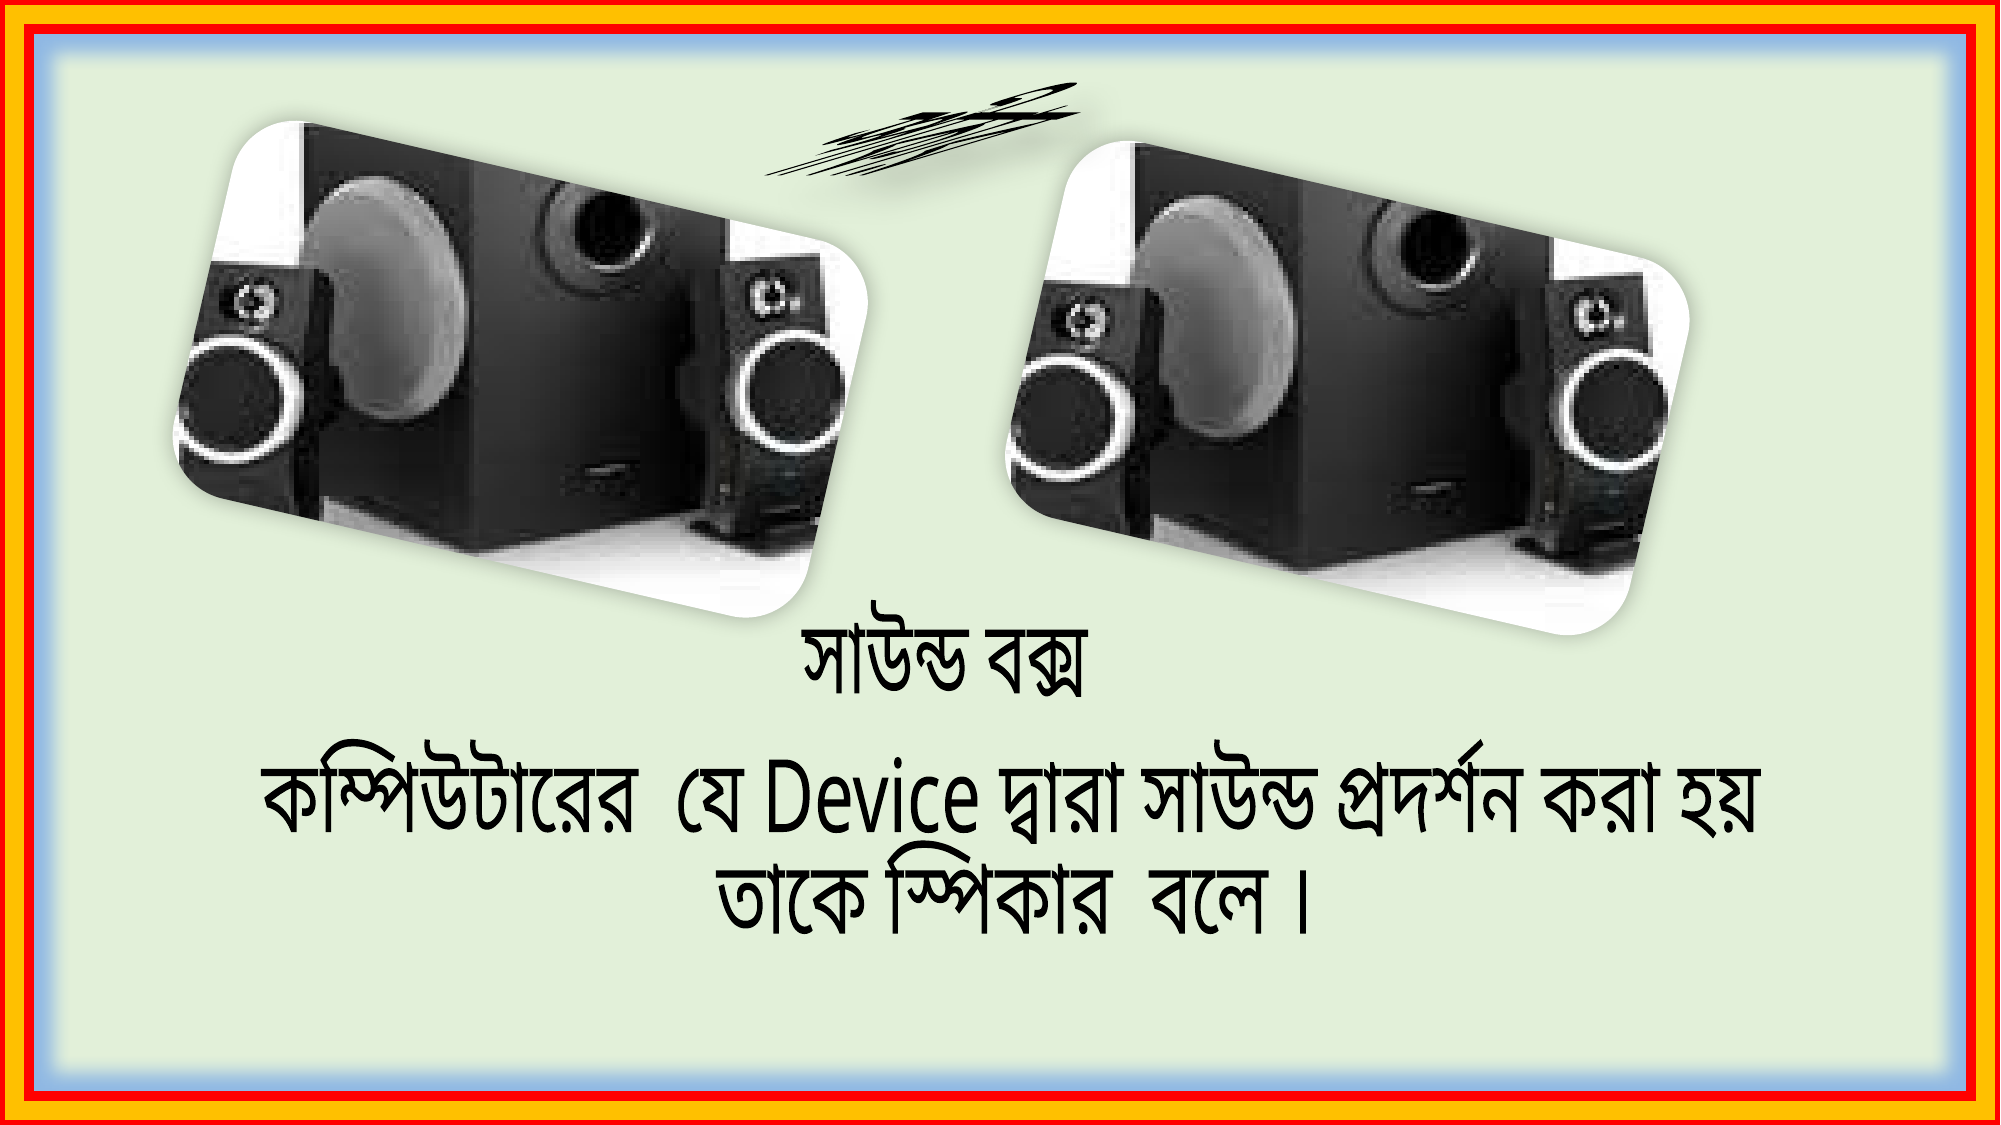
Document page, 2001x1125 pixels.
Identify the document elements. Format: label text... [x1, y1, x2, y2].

text_box স্পীকার [764, 82, 1081, 176]
text_box [0, 0, 2000, 1125]
picture [1005, 140, 1690, 636]
picture [172, 120, 868, 618]
